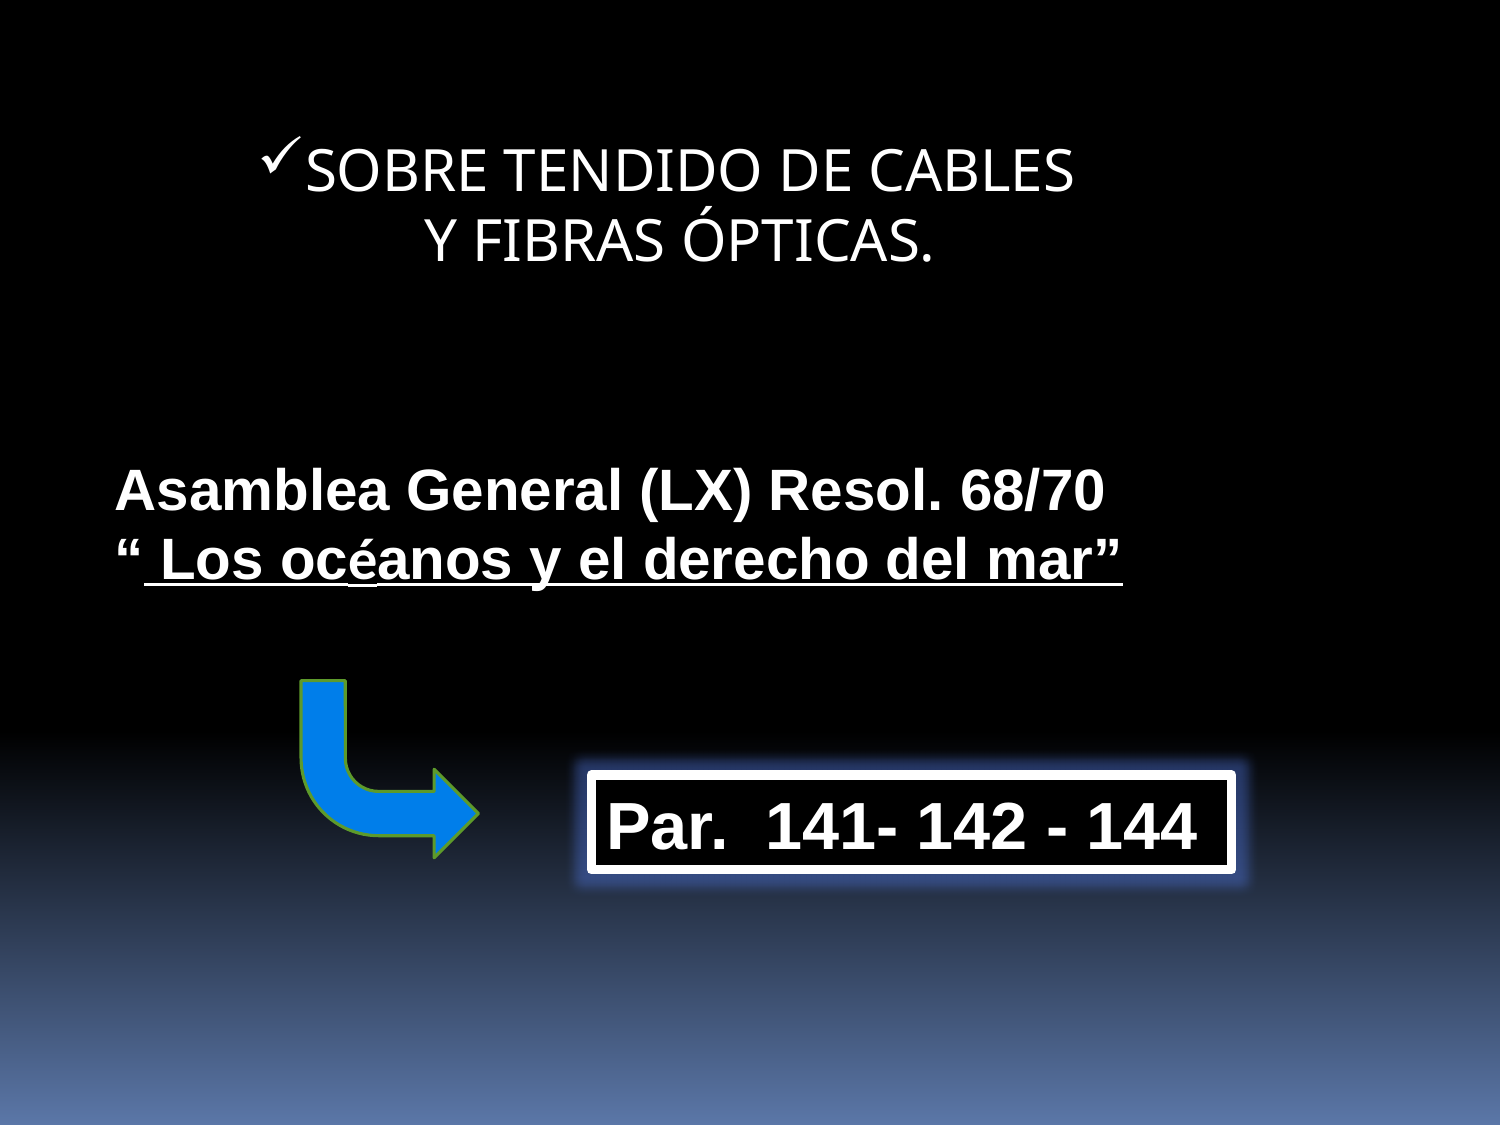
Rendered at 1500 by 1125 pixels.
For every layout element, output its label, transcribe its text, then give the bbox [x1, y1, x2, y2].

text_box Asamblea General (LX) Resol. 68/70 “ Los océanos y el derecho del mar” [100, 444, 1436, 669]
text_box Par. 141- 142 - 144 [591, 775, 1232, 870]
text_box SOBRE TENDIDO DE CABLES Y FIBRAS ÓPTICAS. [242, 125, 1176, 281]
text_box [299, 679, 480, 860]
